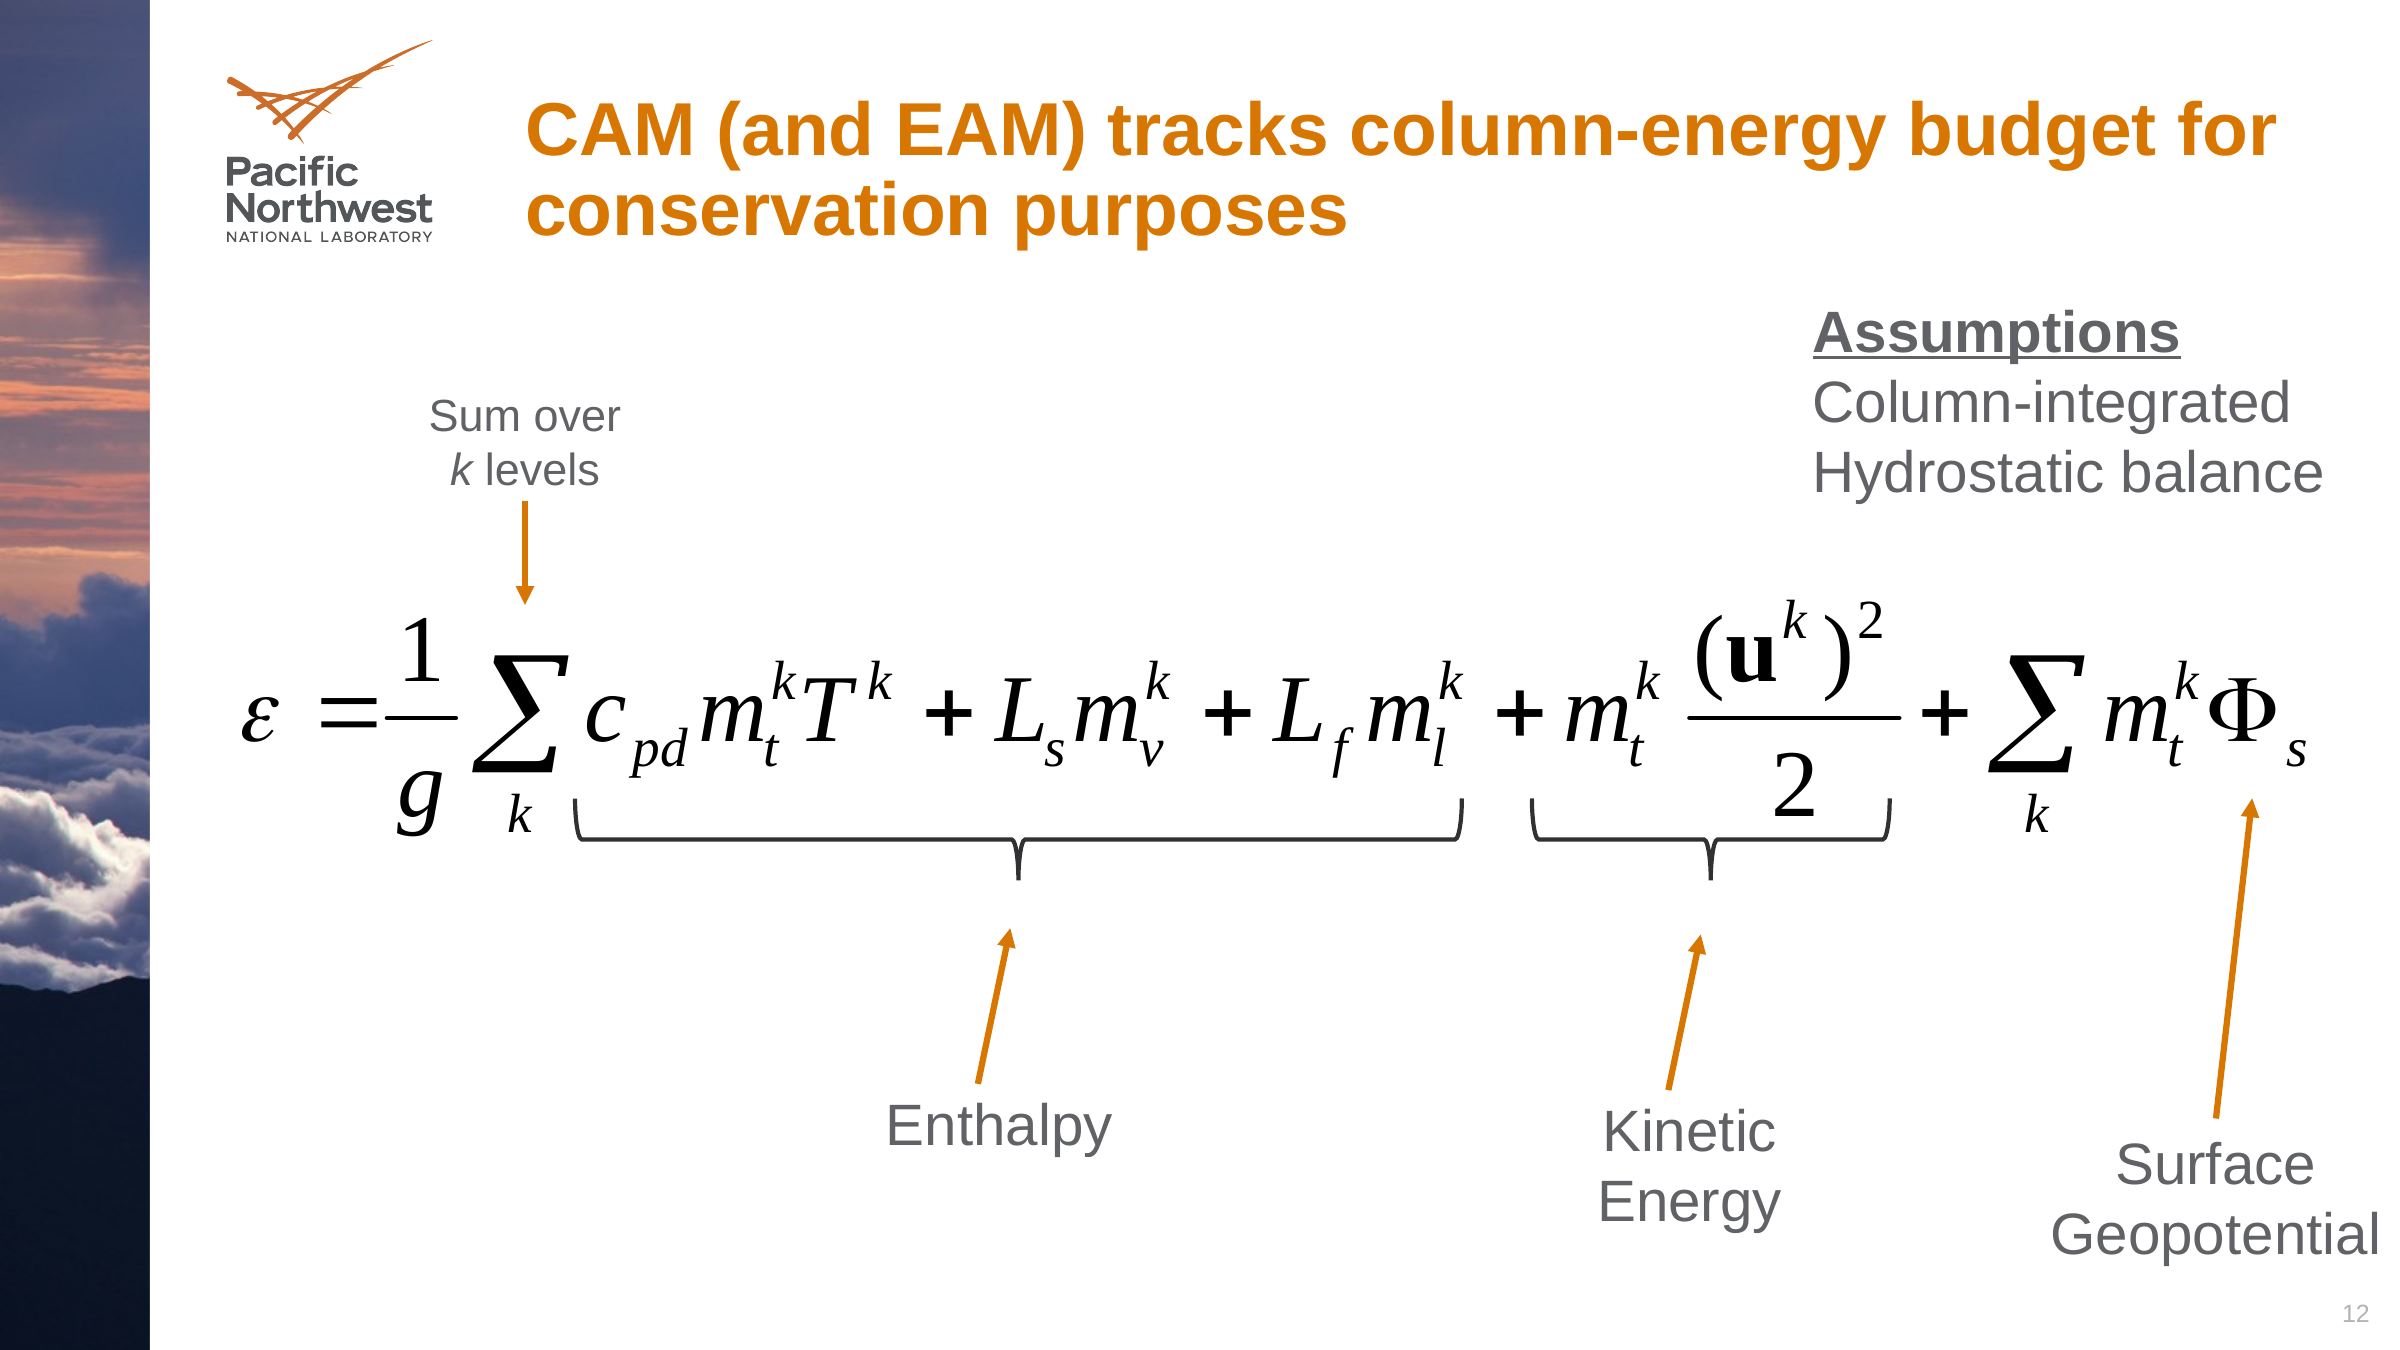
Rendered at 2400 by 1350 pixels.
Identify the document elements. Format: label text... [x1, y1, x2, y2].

picture [225, 38, 435, 244]
title CAM (and EAM) tracks column-energy budget for conservation purposes [525, 44, 2325, 260]
text_box Assumptions Column-integrated Hydrostatic balance [1797, 286, 2388, 512]
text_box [1668, 934, 1701, 1091]
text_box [977, 928, 1011, 1084]
text_box Enthalpy [825, 1079, 1174, 1165]
text_box Kinetic Energy [1515, 1085, 1865, 1241]
text_box Sum over k levels [406, 378, 644, 502]
picture [0, 0, 149, 1350]
text_box [1016, 854, 1021, 881]
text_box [224, 574, 2326, 854]
text_box [1708, 854, 1713, 881]
slide_number 12 [2295, 1275, 2370, 1350]
text_box Surface Geopotential [2022, 1118, 2400, 1274]
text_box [2215, 798, 2253, 1119]
